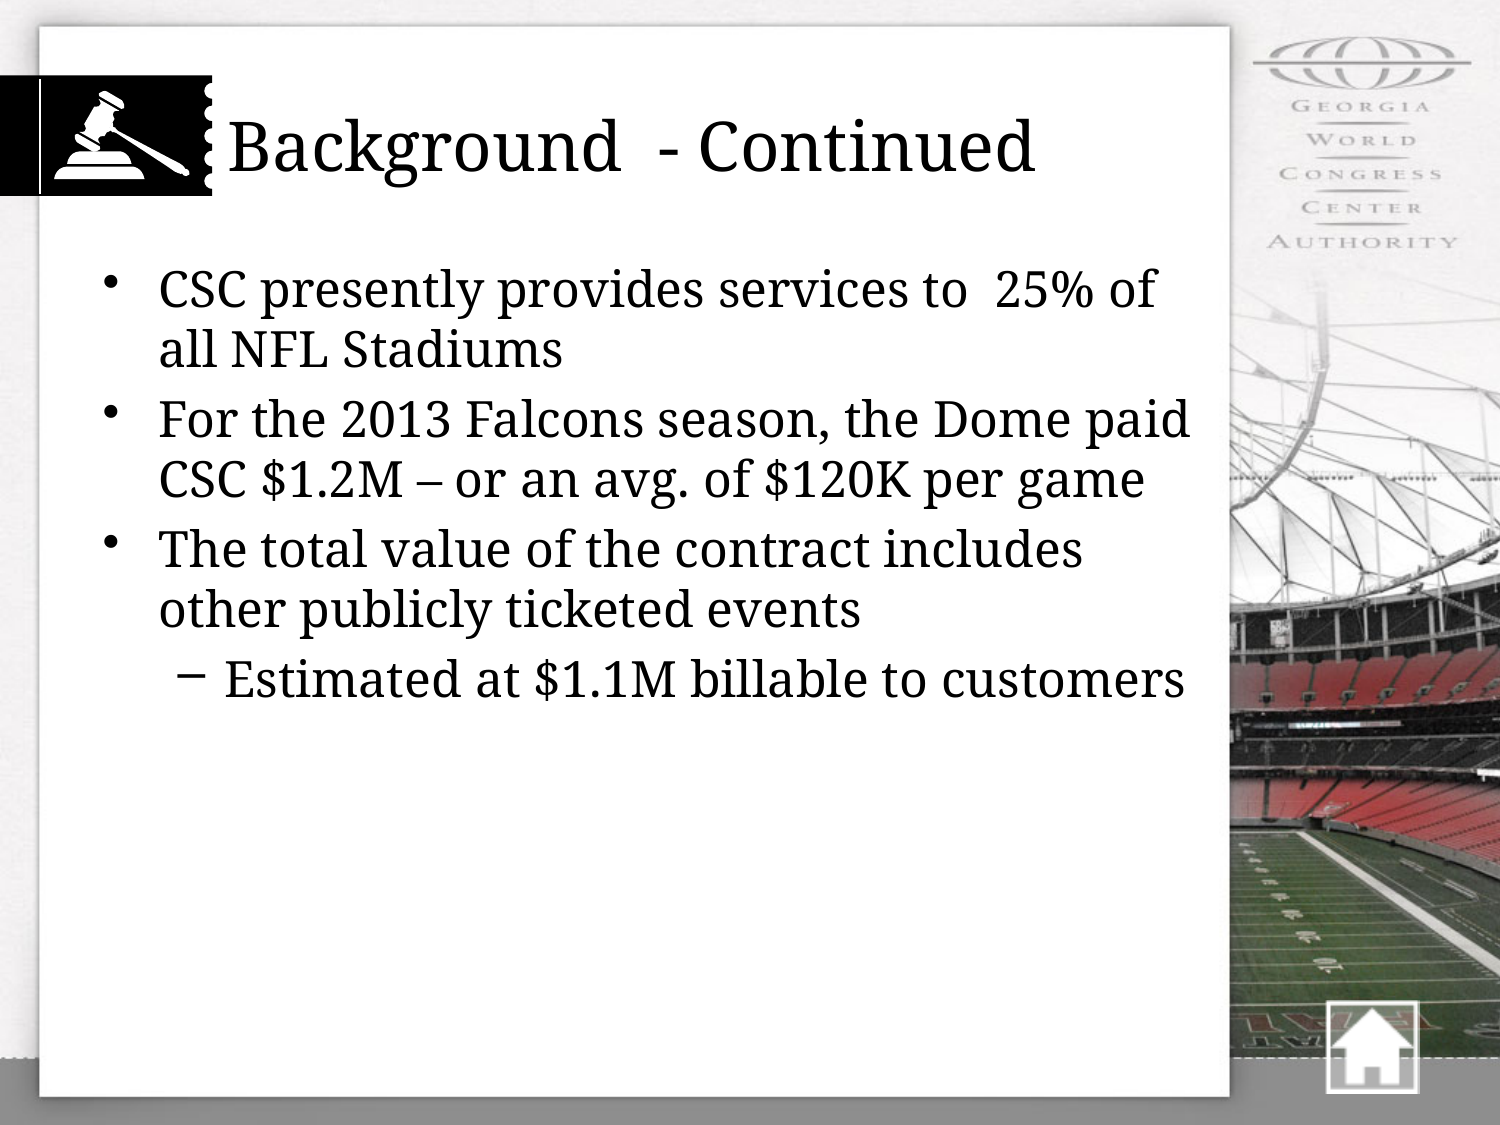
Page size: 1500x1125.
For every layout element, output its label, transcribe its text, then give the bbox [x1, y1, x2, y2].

title Background - Continued [212, 62, 1188, 226]
picture [205, 151, 212, 166]
picture [205, 174, 212, 188]
picture [205, 129, 212, 143]
picture [205, 106, 212, 120]
picture [205, 84, 212, 98]
list CSC presently provides services to 25% of all NFL Stadiums For the 2013 Falcons season, the Dome paid CSC $1.2M – or an avg. of $120K per game The total value of the contract includes other publicly ticketed events Estimated at $1.1M billable to customers [87, 249, 1213, 1125]
picture [0, 0, 1500, 1125]
